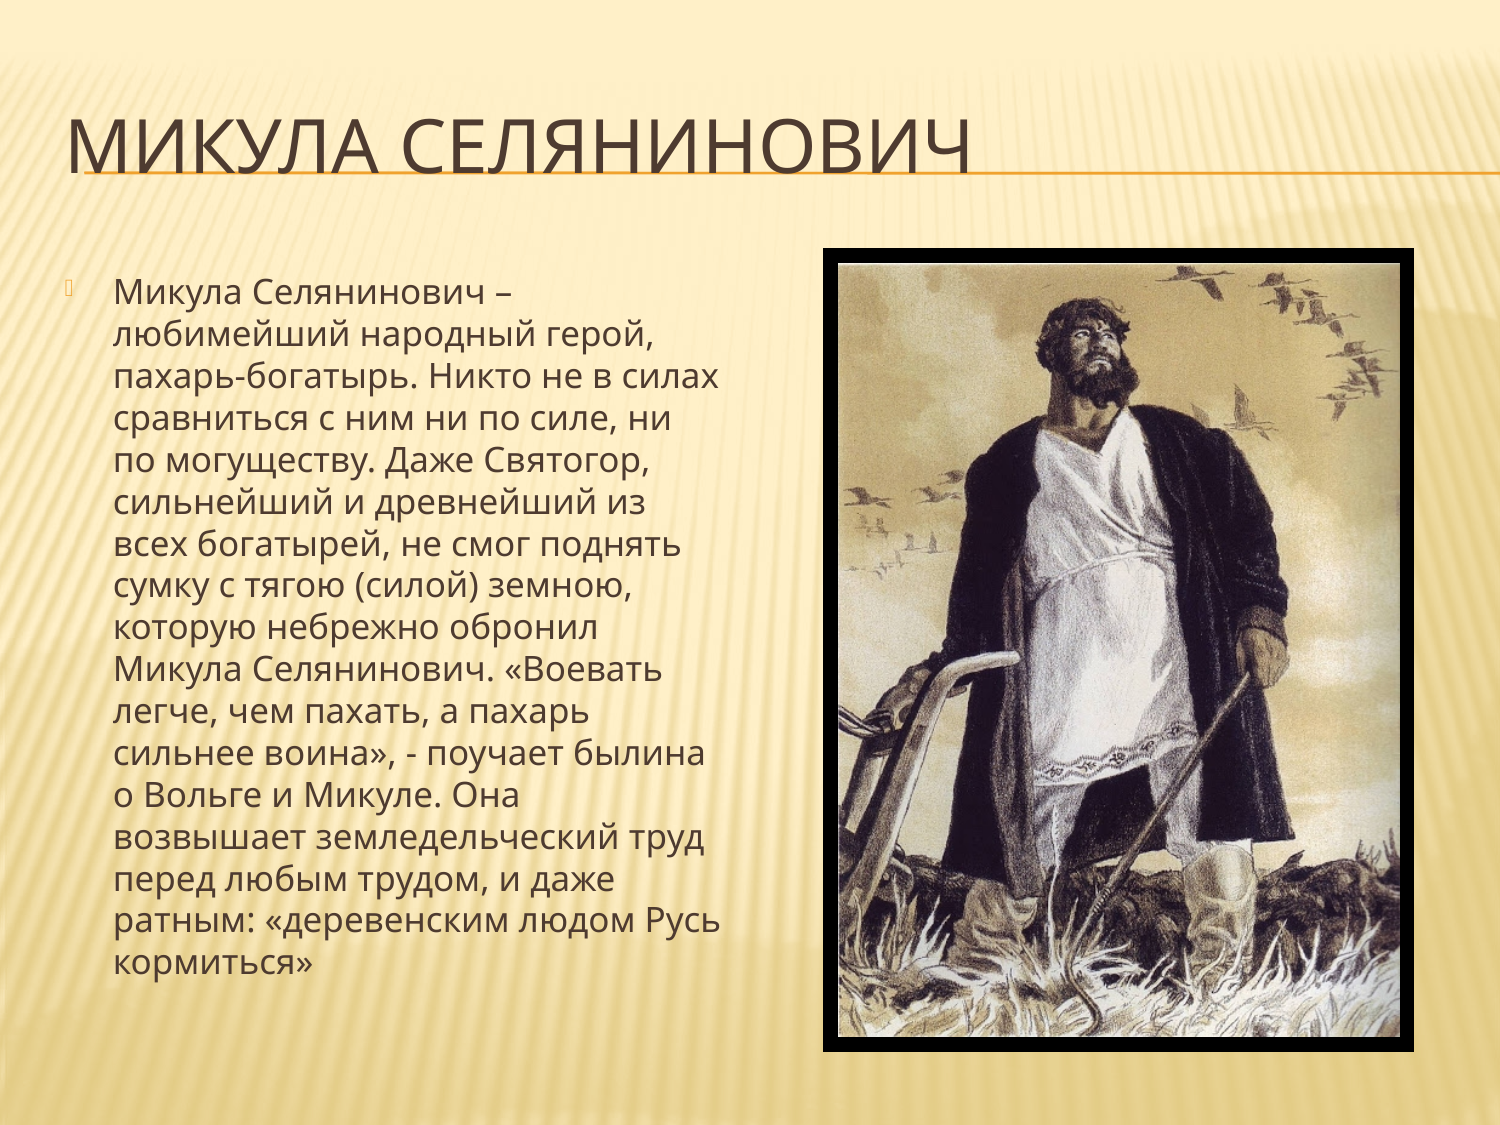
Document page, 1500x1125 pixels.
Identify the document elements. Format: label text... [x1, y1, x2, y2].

title Микула Селянинович [49, 75, 1475, 213]
list Микула Селянинович – любимейший народный герой, пахарь-богатырь. Никто не в силах сравниться с ним ни по силе, ни по могуществу. Даже Святогор, сильнейший и древнейший из всех богатырей, не смог поднять сумку с тягою (силой) земною, которую небрежно обронил Микула Селянинович. «Воевать легче, чем пахать, а пахарь сильнее воина», - поучает былина о Вольге и Микуле. Она возвышает земледельческий труд перед любым трудом, и даже ратным: «деревенским людом Русь кормиться» [50, 262, 738, 1038]
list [837, 262, 1400, 1038]
